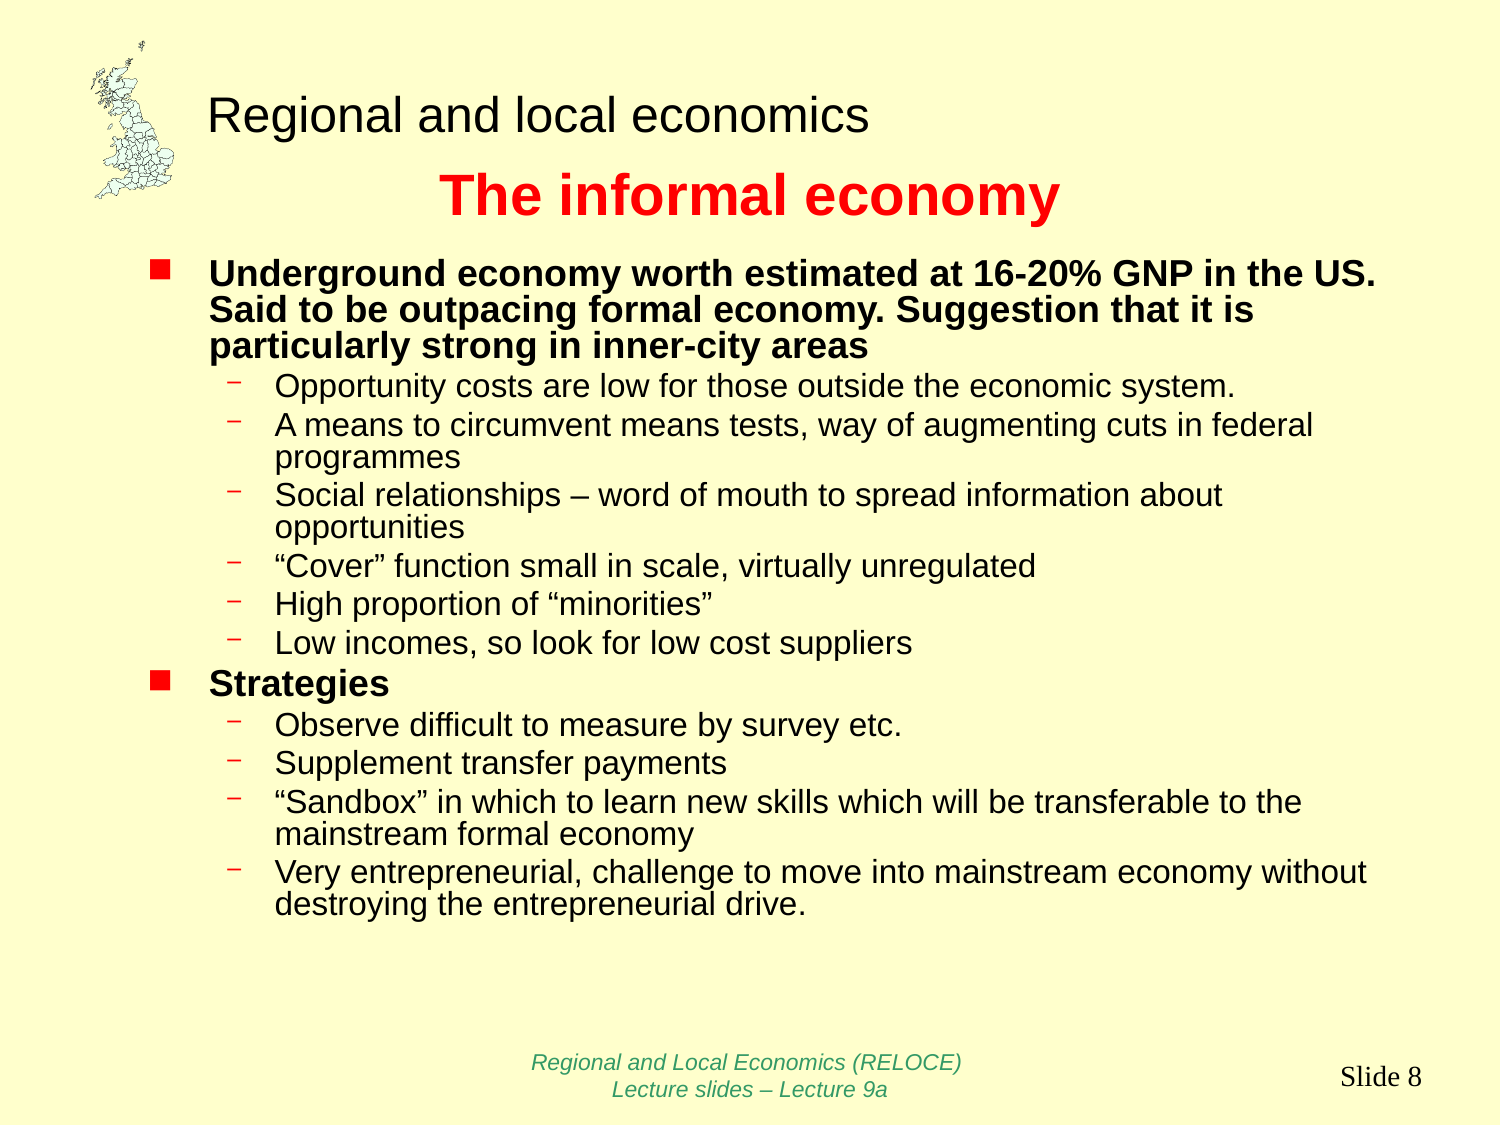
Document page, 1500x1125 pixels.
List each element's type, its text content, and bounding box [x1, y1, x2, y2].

list Underground economy worth estimated at 16-20% GNP in the US. Said to be outpacing formal economy. Suggestion that it is particularly strong in inner-city areas Opportunity costs are low for those outside the economic system. A means to circumvent means tests, way of augmenting cuts in federal programmes Social relationships – word of mouth to spread information about opportunities “Cover” function small in scale, virtually unregulated High proportion of “minorities” Low incomes, so look for low cost suppliers Strategies Observe difficult to measure by survey etc. Supplement transfer payments “Sandbox” in which to learn new skills which will be transferable to the mainstream formal economy Very entrepreneurial, challenge to move into mainstream economy without destroying the entrepreneurial drive. [137, 249, 1413, 963]
footer Regional and Local Economics (RELOCE) Lecture slides – Lecture 9a [512, 1036, 988, 1113]
slide_number Slide 8 [1124, 1036, 1438, 1113]
title The informal economy [112, 149, 1388, 250]
